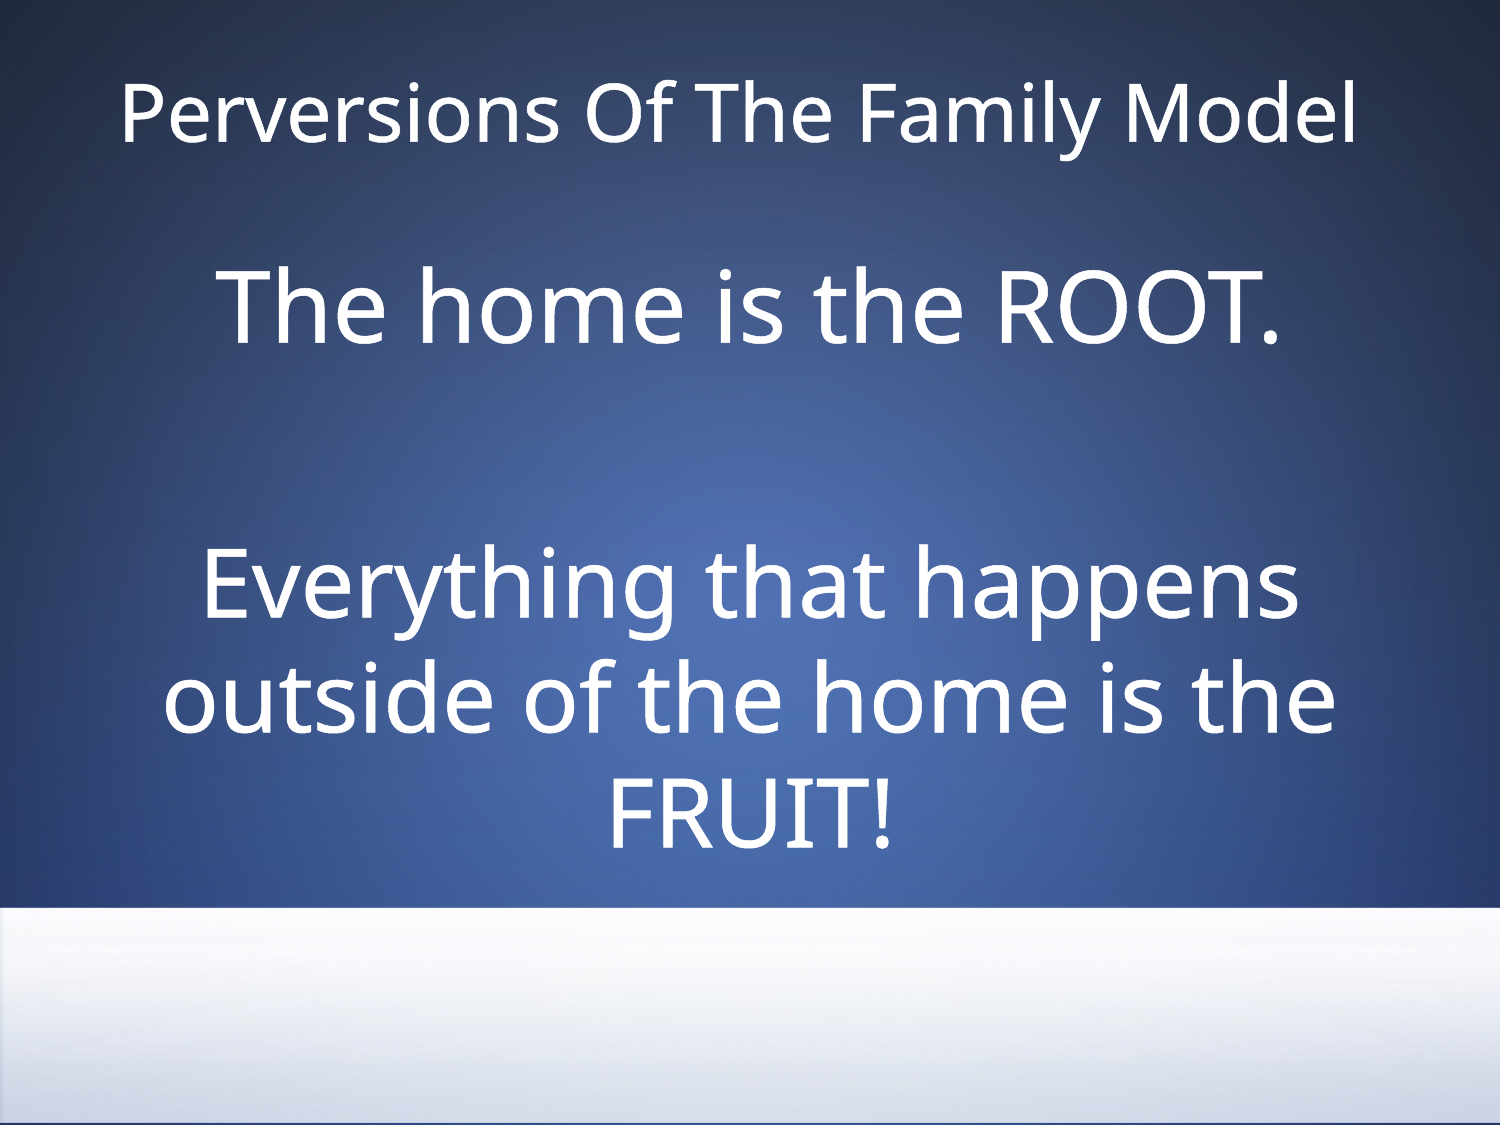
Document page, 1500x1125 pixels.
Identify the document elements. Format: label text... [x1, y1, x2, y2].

list The home is the ROOT. Everything that happens outside of the home is the FRUIT! [75, 235, 1425, 907]
title Perversions Of The Family Model [75, 15, 1425, 204]
picture [0, 0, 1500, 1125]
